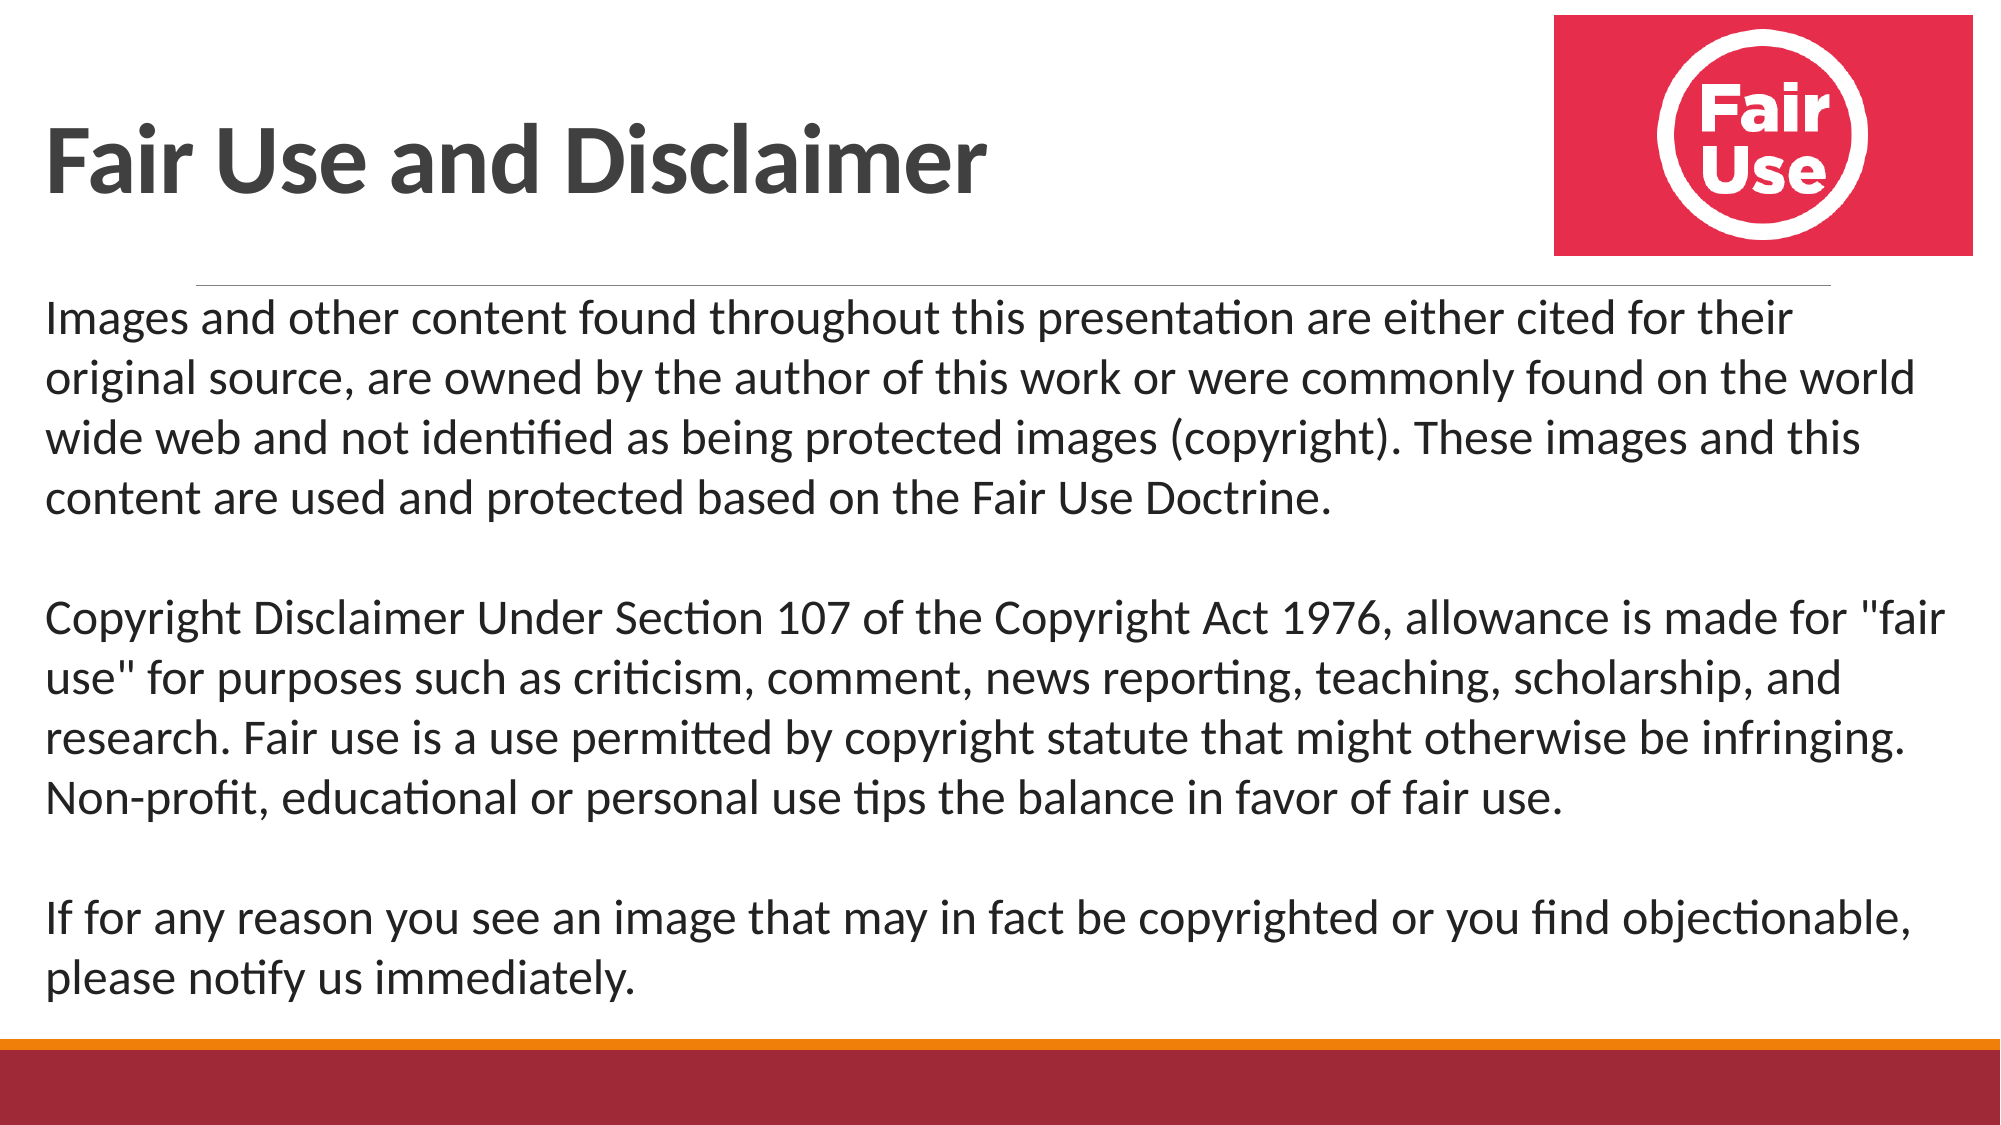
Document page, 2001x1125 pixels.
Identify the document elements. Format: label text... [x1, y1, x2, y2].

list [1554, 14, 1973, 257]
title Fair Use and Disclaimer [30, 49, 1551, 222]
text_box Images and other content found throughout this presentation are either cited for their original source, are owned by the author of this work or were commonly found on the world wide web and not identified as being protected images (copyright). These images and this content are used and protected based on the Fair Use Doctrine. Copyright Disclaimer Under Section 107 of the Copyright Act 1976, allowance is made for "fair use" for purposes such as criticism, comment, news reporting, teaching, scholarship, and research. Fair use is a use permitted by copyright statute that might otherwise be infringing. Non-profit, educational or personal use tips the balance in favor of fair use. If for any reason you see an image that may in fact be copyrighted or you find objectionable, please notify us immediately. [30, 277, 1973, 1012]
